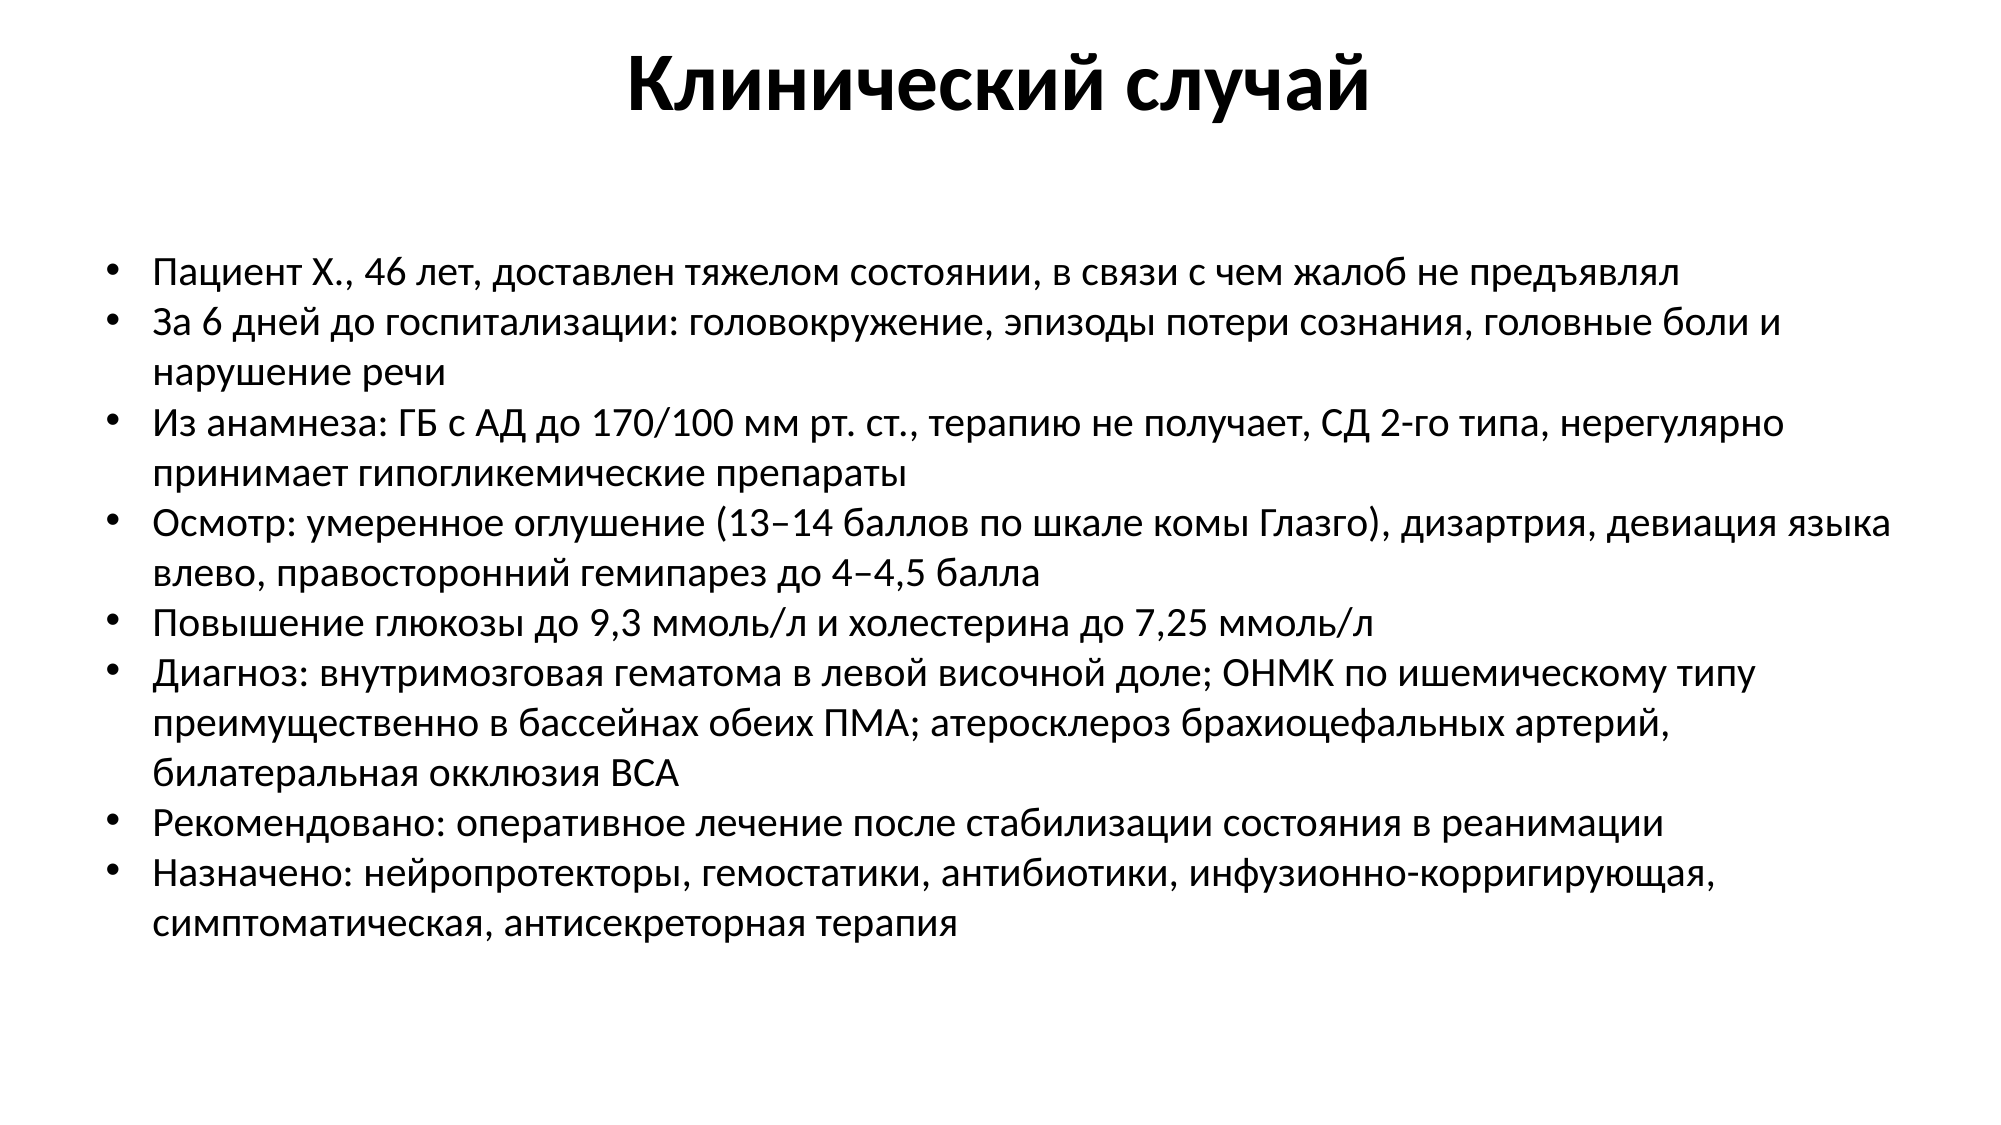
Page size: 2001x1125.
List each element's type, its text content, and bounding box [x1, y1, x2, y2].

text_box Пациент Х., 46 лет, доставлен тяжелом состоянии, в связи с чем жалоб не предъявлял За 6 дней до госпитализации: головокружение, эпизоды потери сознания, головные боли и нарушение речи Из анамнеза: ГБ с АД до 170/100 мм рт. ст., терапию не получает, СД 2-го типа, нерегулярно принимает гипогликемические препараты Осмотр: умеренное оглушение (13–14 баллов по шкале комы Глазго), дизартрия, девиация языка влево, правосторонний гемипарез до 4–4,5 балла Повышение глюкозы до 9,3 ммоль/л и холестерина до 7,25 ммоль/л Диагноз: внутримозговая гематома в левой височной доле; ОНМК по ишемическому типу преимущественно в бассейнах обеих ПМА; атеросклероз брахиоцефальных артерий, билатеральная окклюзия ВСА Рекомендовано: оперативное лечение после стабилизации состояния в реанимации Назначено: нейропротекторы, гемостатики, антибиотики, инфузионно-корригирующая, симптоматическая, антисекреторная терапия [90, 236, 1910, 997]
title Клинический случай [137, 0, 1863, 167]
